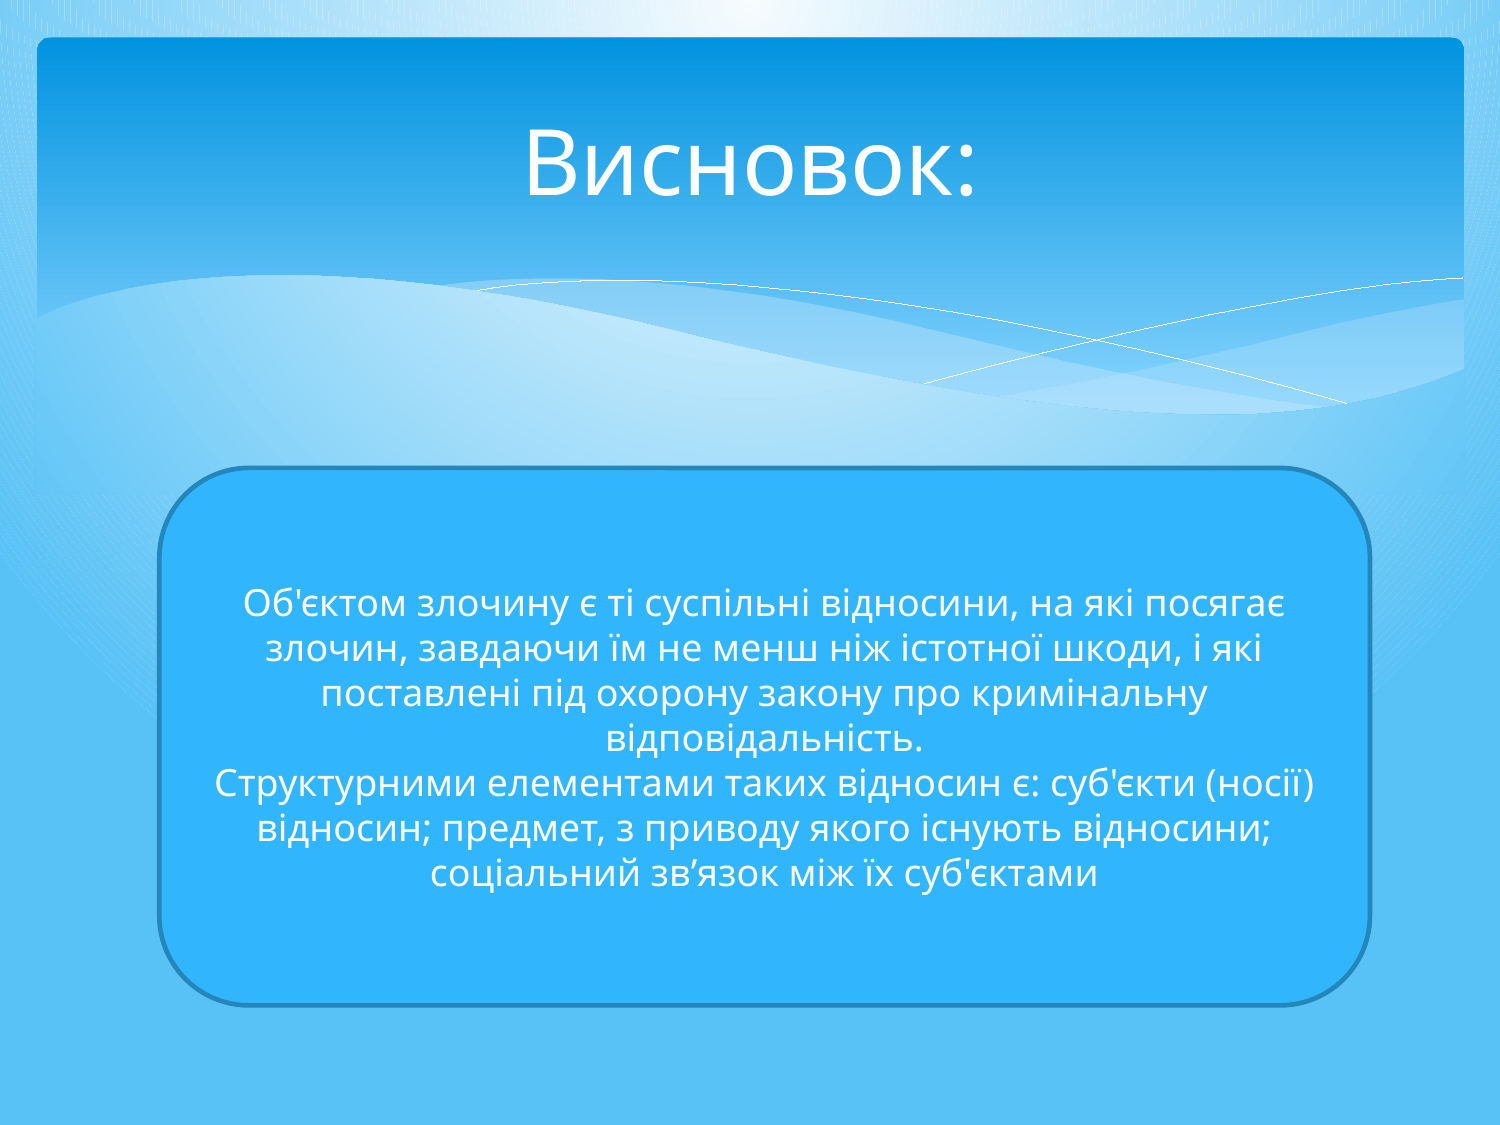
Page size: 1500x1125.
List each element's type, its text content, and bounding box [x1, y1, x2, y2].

text_box Об'єктом злочину є ті суспільні відносини, на які посягає злочин, завдаючи їм не менш ніж істотної шкоди, і які поставлені під охорону закону про кримінальну відповідальність. Структурними елементами таких відносин є: суб'єкти (носії) відносин; предмет, з приводу якого існують відносини; соціальний зв’язок між їх суб'єктами [156, 465, 1373, 1008]
title Висновок: [75, 55, 1425, 261]
